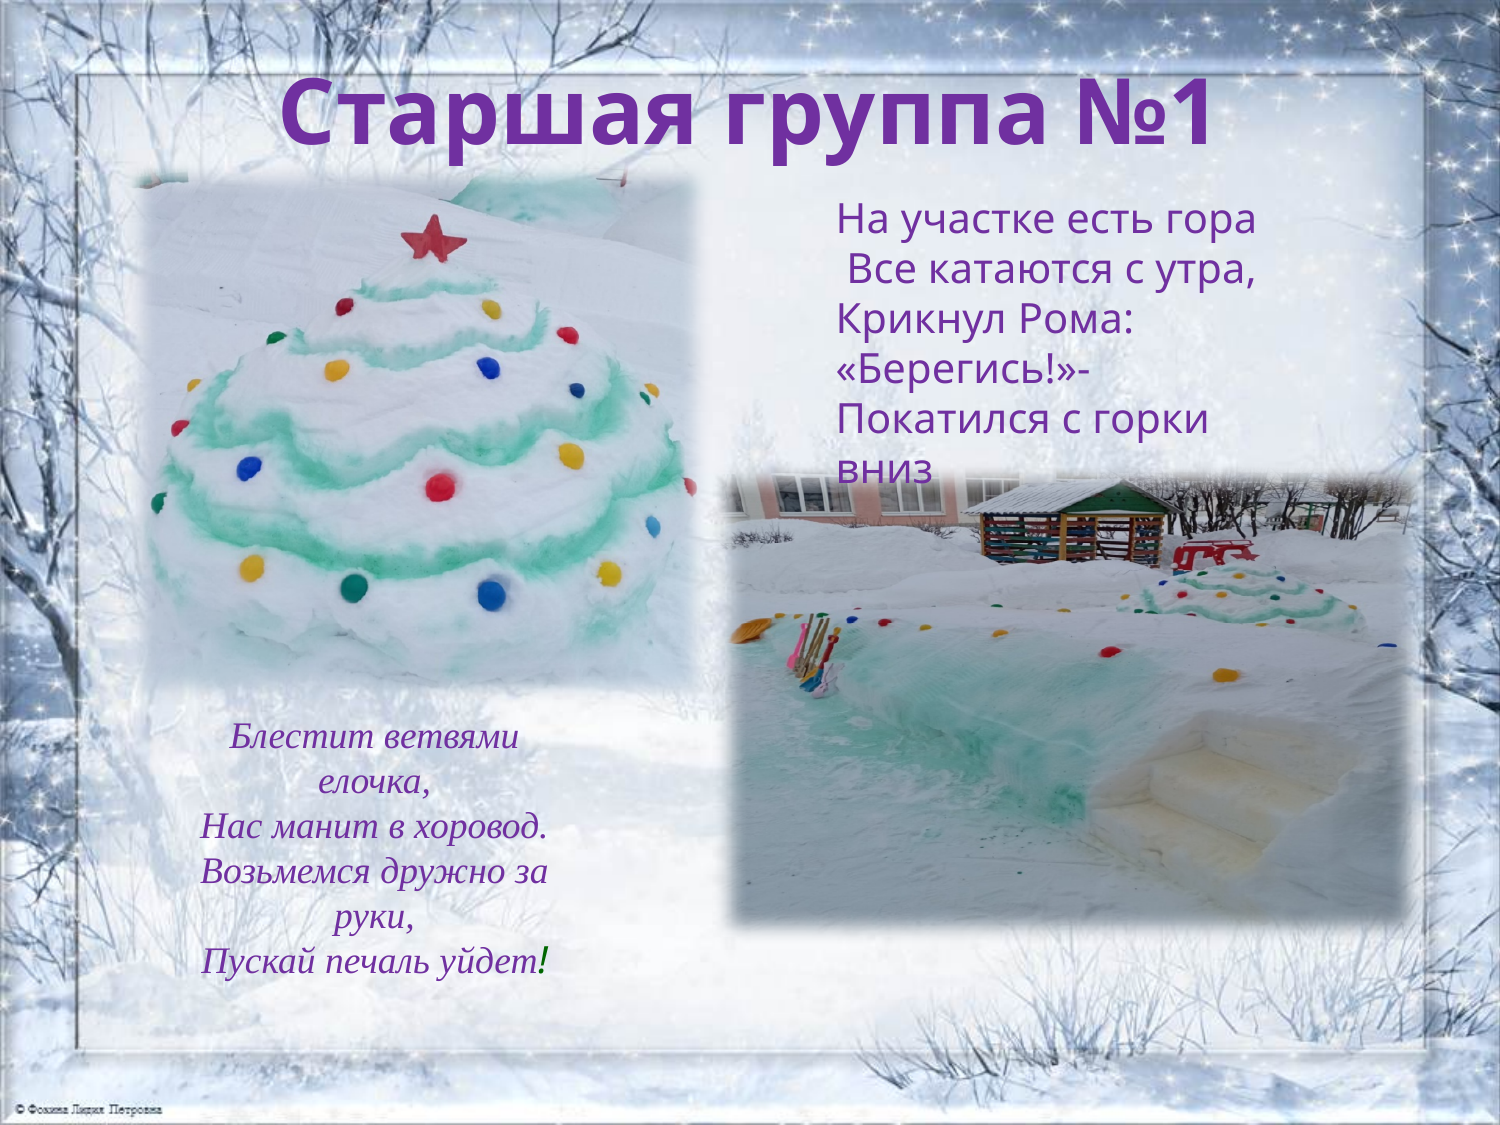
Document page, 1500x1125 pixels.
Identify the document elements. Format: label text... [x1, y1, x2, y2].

text_box На участке есть гора Все катаются с утра, Крикнул Рома: «Берегись!»- Покатился с горки вниз [820, 184, 1317, 462]
picture [0, 0, 1500, 1125]
text_box Блестит ветвями елочка, Нас манит в хоровод. Возьмемся дружно за руки, Пускай печаль уйдет! [179, 713, 570, 989]
title Старшая группа №1 [75, 45, 1425, 233]
